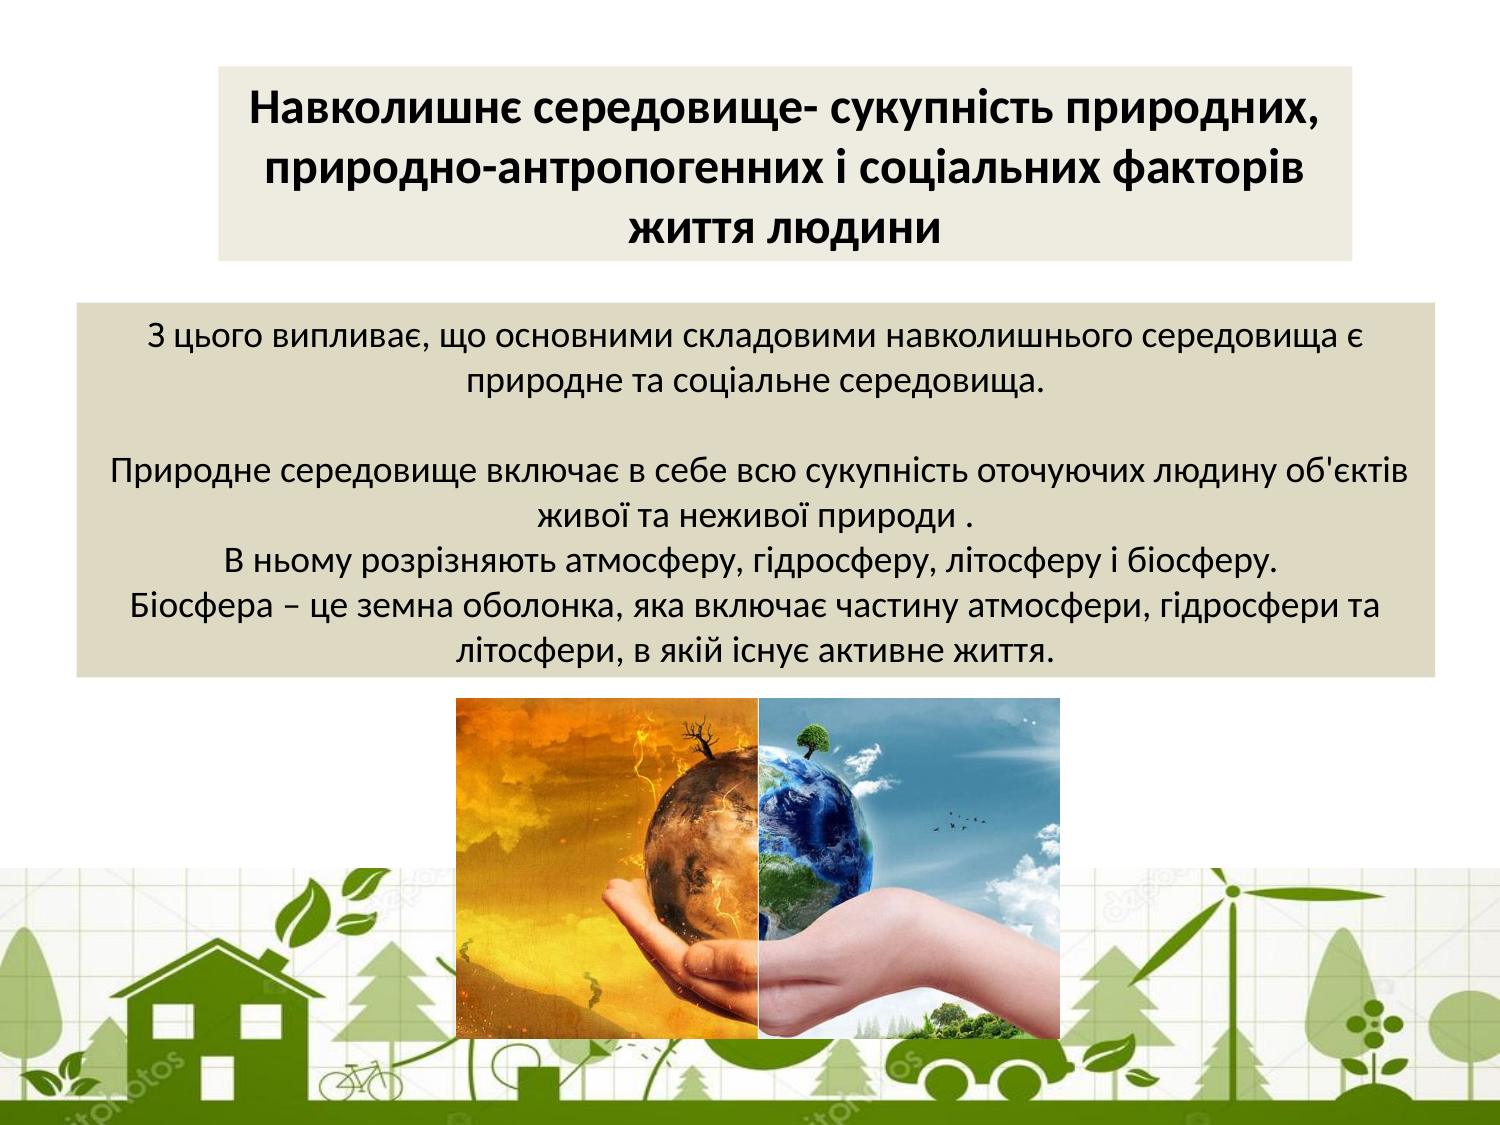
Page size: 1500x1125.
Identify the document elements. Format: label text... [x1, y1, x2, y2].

text_box Навколишнє середовище- сукупність природних, природно-антропогенних і соціальних факторів життя людини [218, 66, 1353, 262]
picture [0, 698, 1500, 1125]
text_box З цього випливає, що основними складовими навколишнього середовища є природне та соціальне середовища. Природне середовище включає в себе всю сукупність оточуючих людину об'єктів живої та неживої природи . В ньому розрізняють атмосферу, гідросферу, літосферу і біосферу. Біосфера – це земна оболонка, яка включає частину атмосфери, гідросфери та літосфери, в якій існує активне життя. [76, 302, 1436, 678]
